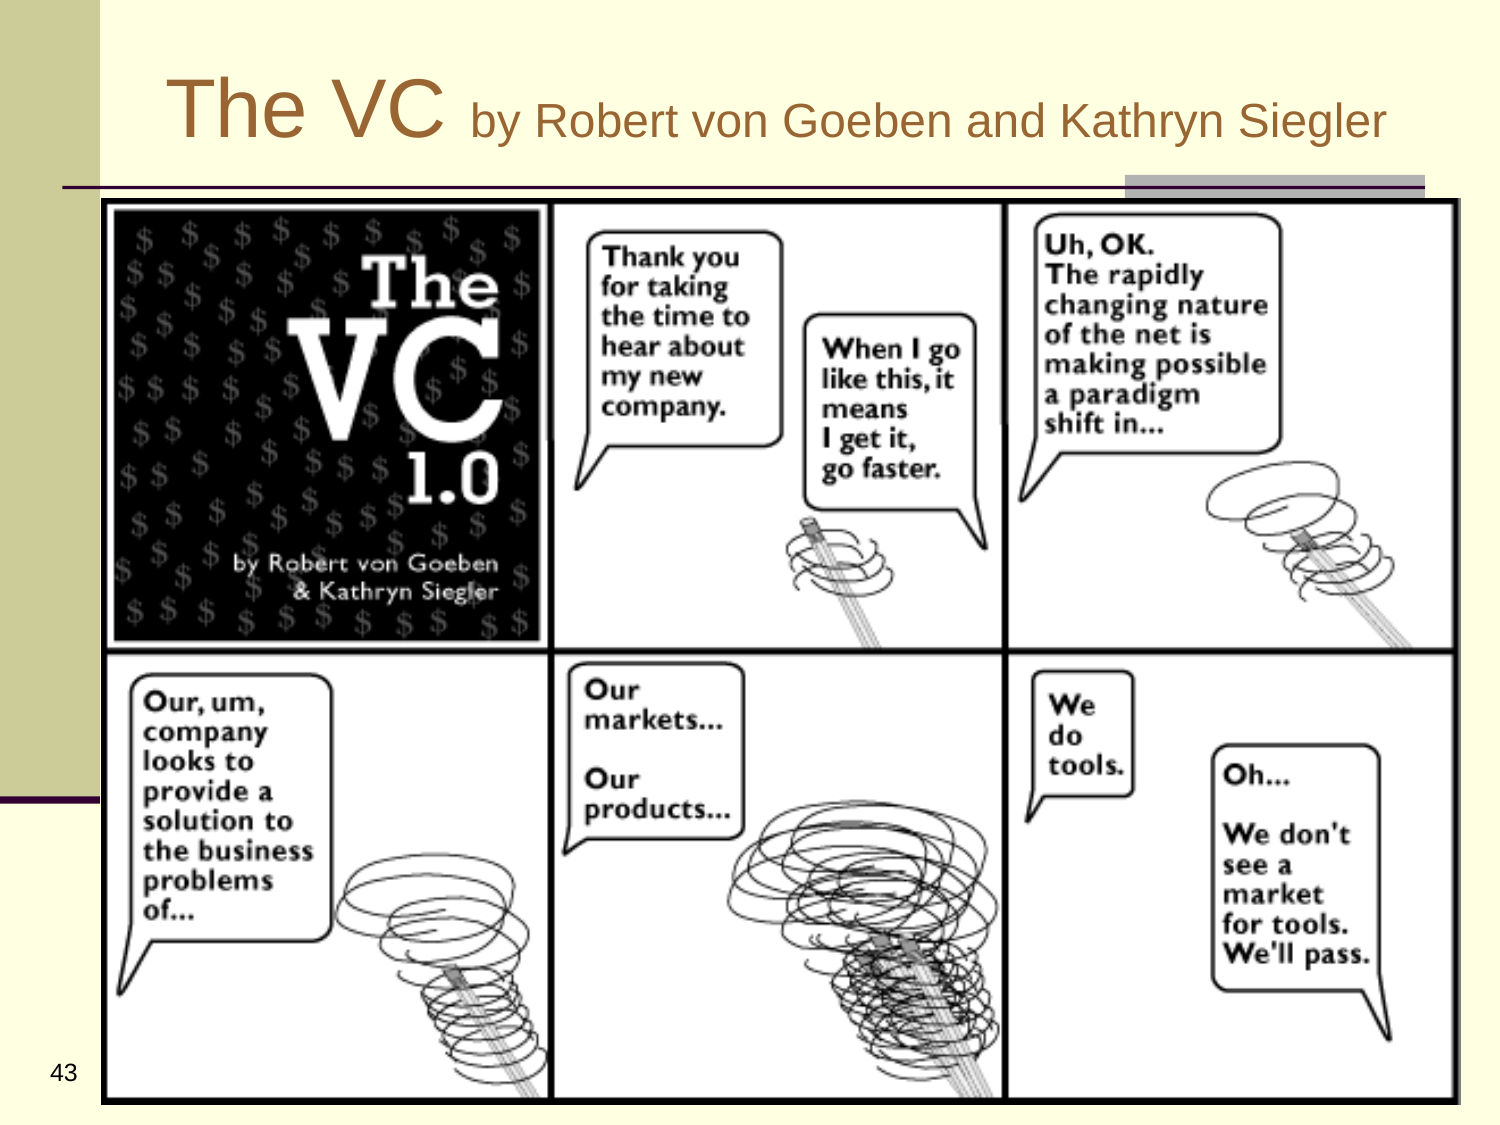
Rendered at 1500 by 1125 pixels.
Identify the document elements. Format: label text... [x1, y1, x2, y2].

title The VC by Robert von Goeben and Kathryn Siegler [149, 45, 1426, 163]
picture [100, 198, 1461, 1106]
slide_number 43 [22, 1048, 94, 1099]
